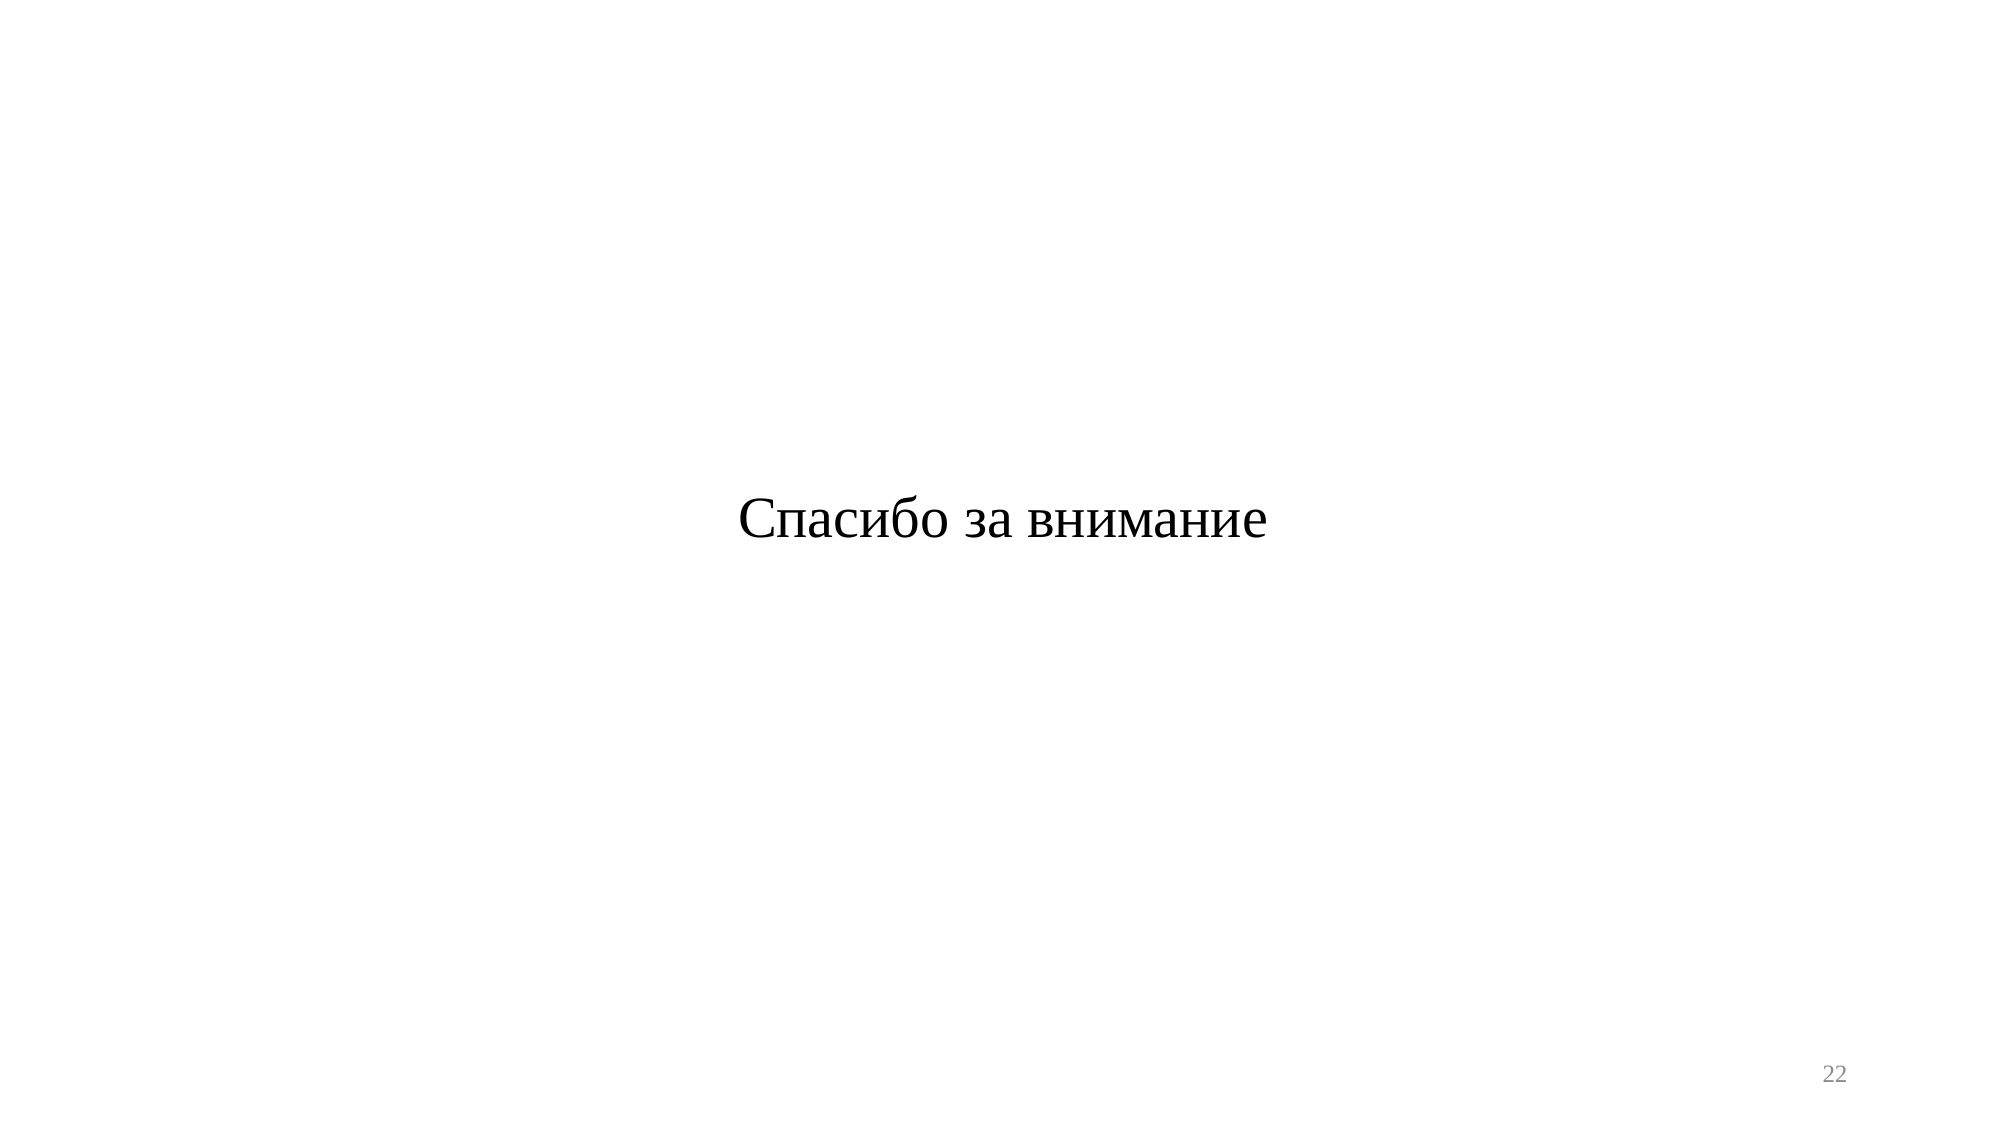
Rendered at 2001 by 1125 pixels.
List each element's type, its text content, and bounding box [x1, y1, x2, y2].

slide_number 22 [1412, 1042, 1863, 1103]
list Спасибо за внимание [723, 479, 1557, 599]
